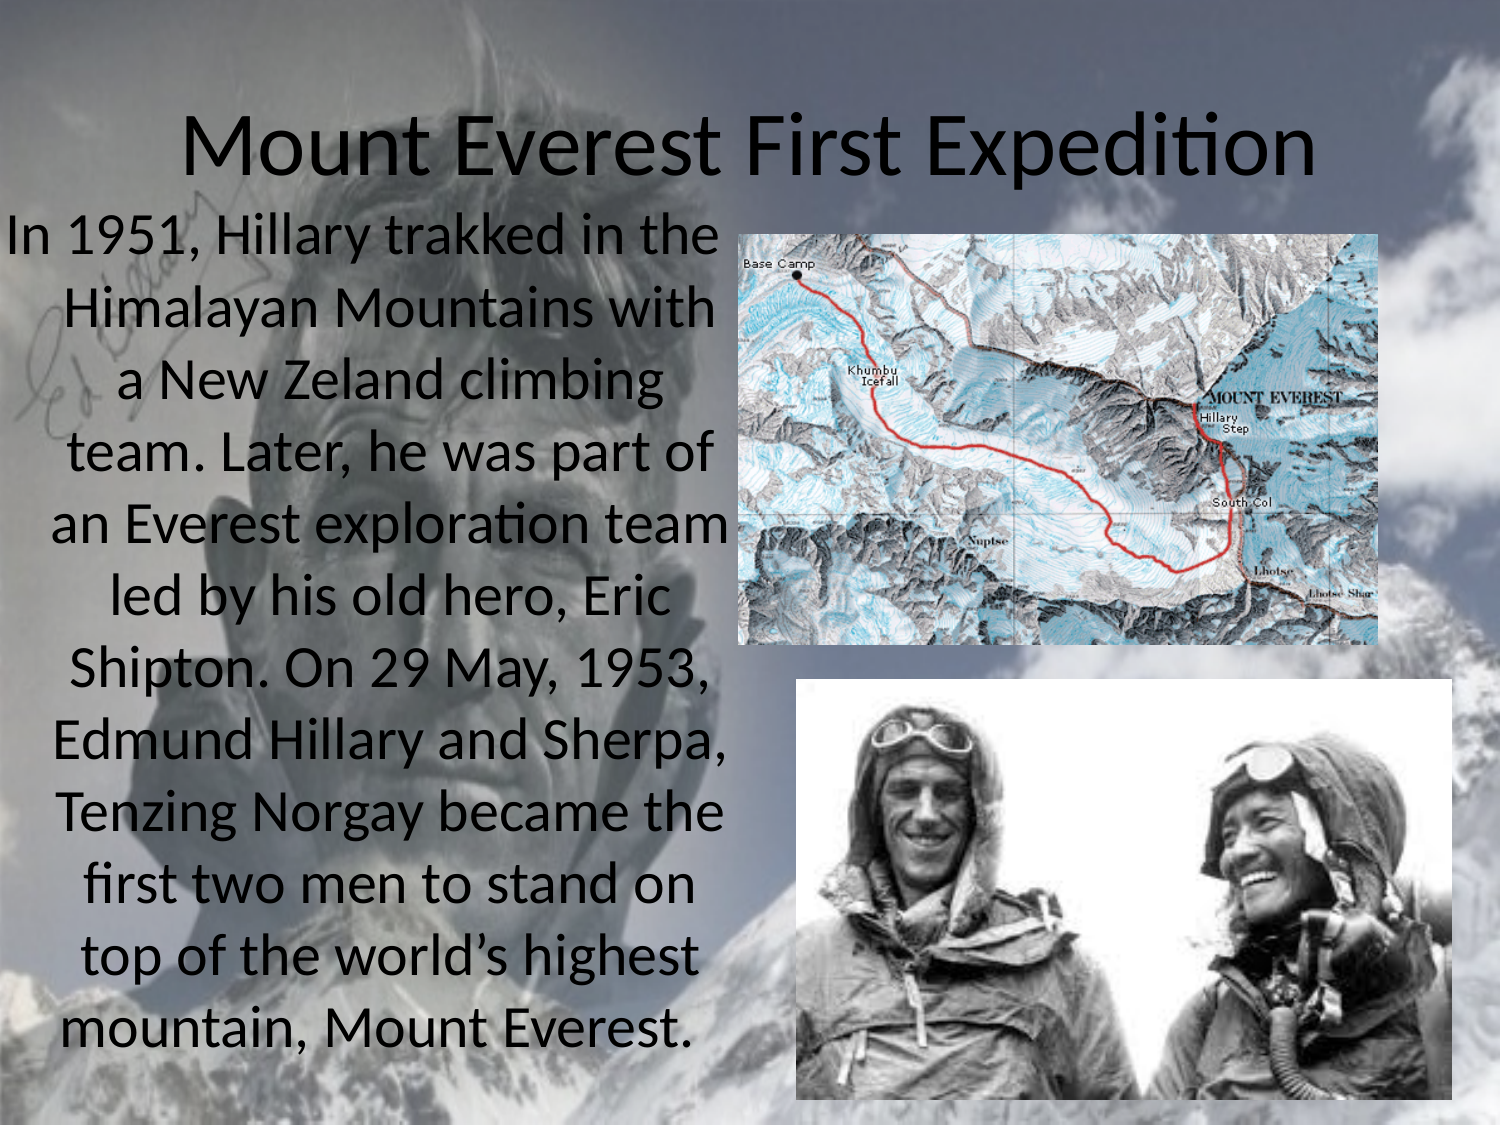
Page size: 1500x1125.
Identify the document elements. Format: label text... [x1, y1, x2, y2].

picture [796, 679, 1452, 1100]
list In 1951, Hillary trakked in the Himalayan Mountains with a New Zeland climbing team. Later, he was part of an Everest exploration team led by his old hero, Eric Shipton. On 29 May, 1953, Edmund Hillary and Sherpa, Tenzing Norgay became the first two men to stand on top of the world’s highest mountain, Mount Everest. [0, 187, 750, 1125]
title Mount Everest First Expedition [75, 45, 1425, 233]
picture [737, 234, 1378, 645]
